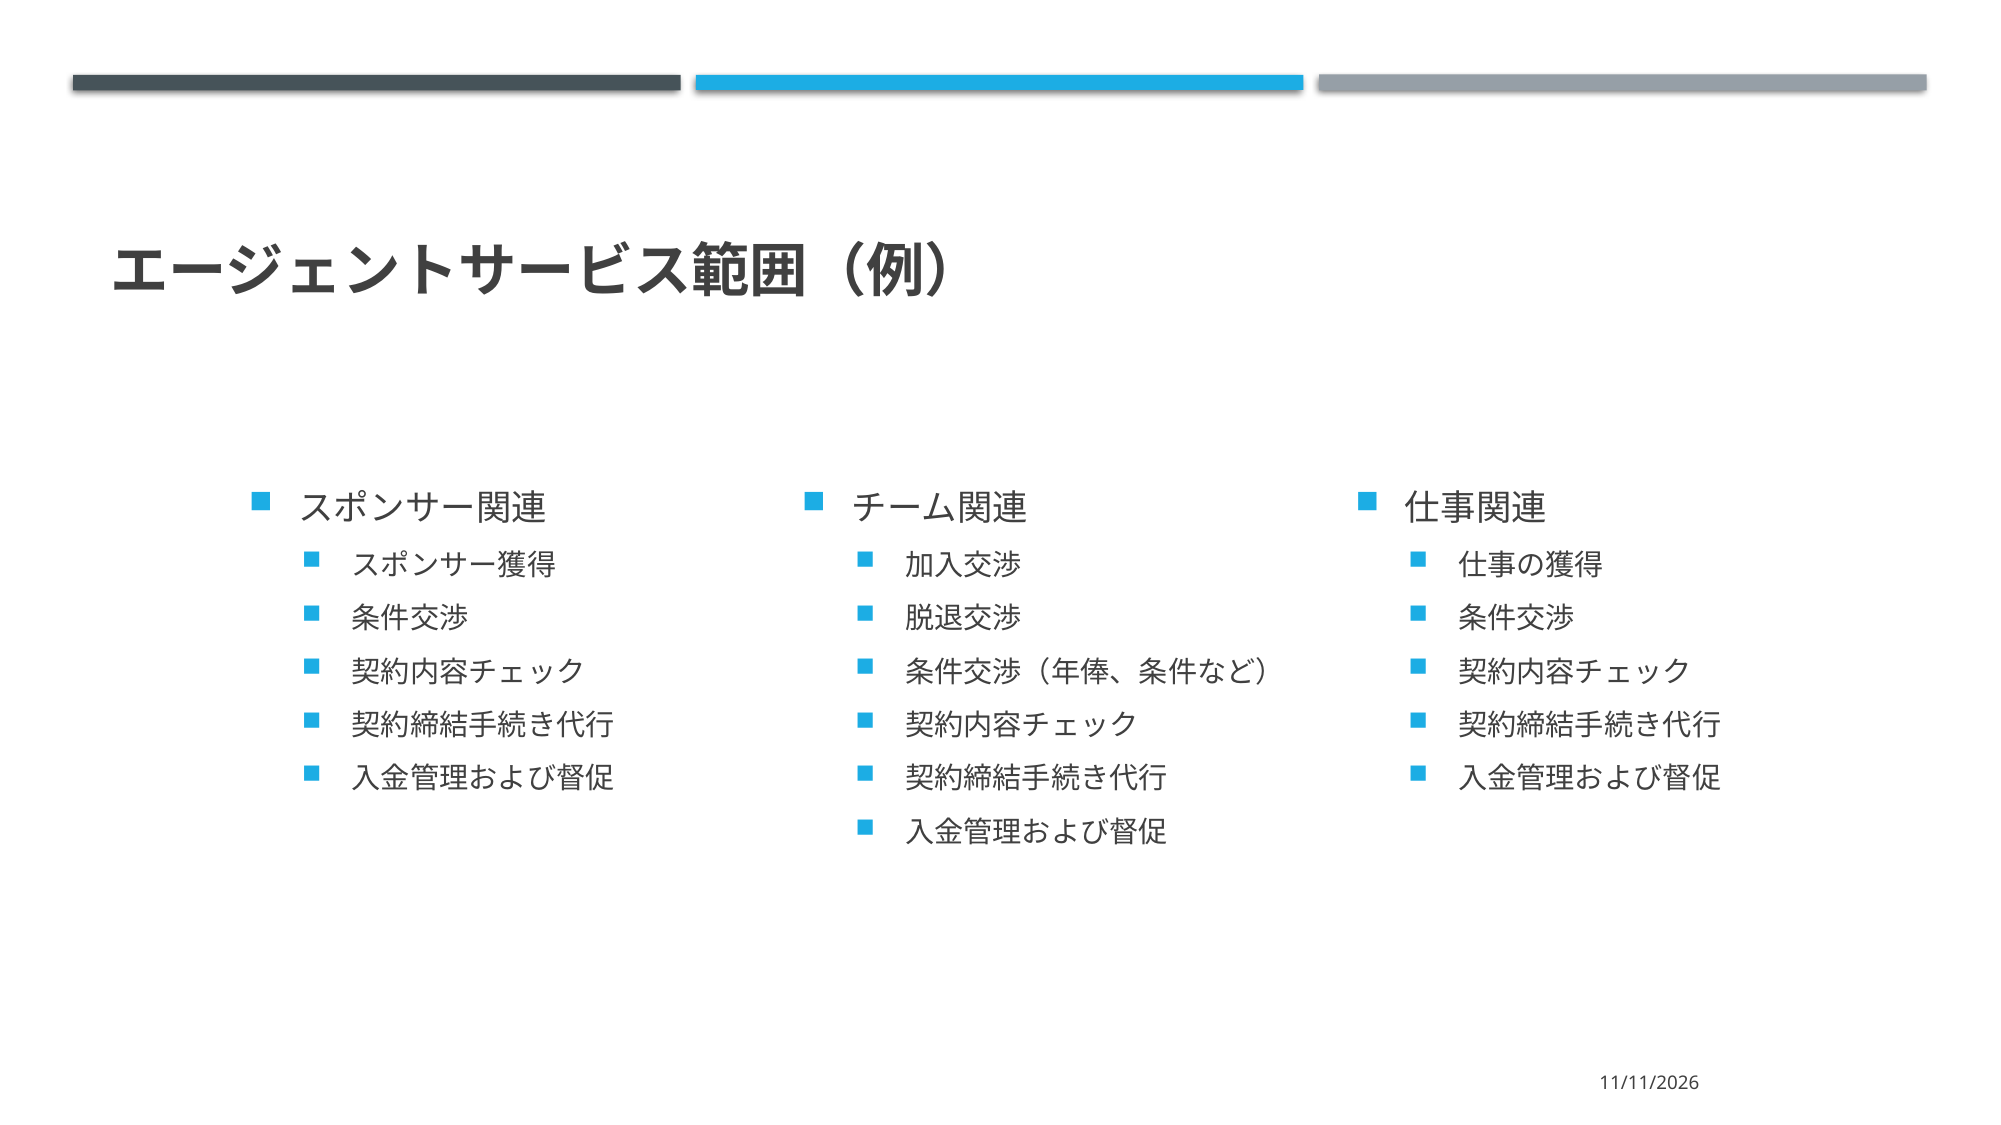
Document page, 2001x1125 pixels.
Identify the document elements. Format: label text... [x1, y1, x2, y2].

text_box 仕事関連 仕事の獲得 条件交渉 契約内容チェック 契約締結手続き代行 入金管理および督促 [1339, 473, 1888, 939]
title エージェントサービス範囲（例） [95, 115, 1905, 311]
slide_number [1247, 1053, 1715, 1114]
text_box チーム関連 加入交渉 脱退交渉 条件交渉（年俸、条件など） 契約内容チェック 契約締結手続き代行 入金管理および督促 [786, 473, 1335, 994]
list スポンサー関連 スポンサー獲得 条件交渉 契約内容チェック 契約締結手続き代行 入金管理および督促 [233, 473, 781, 939]
